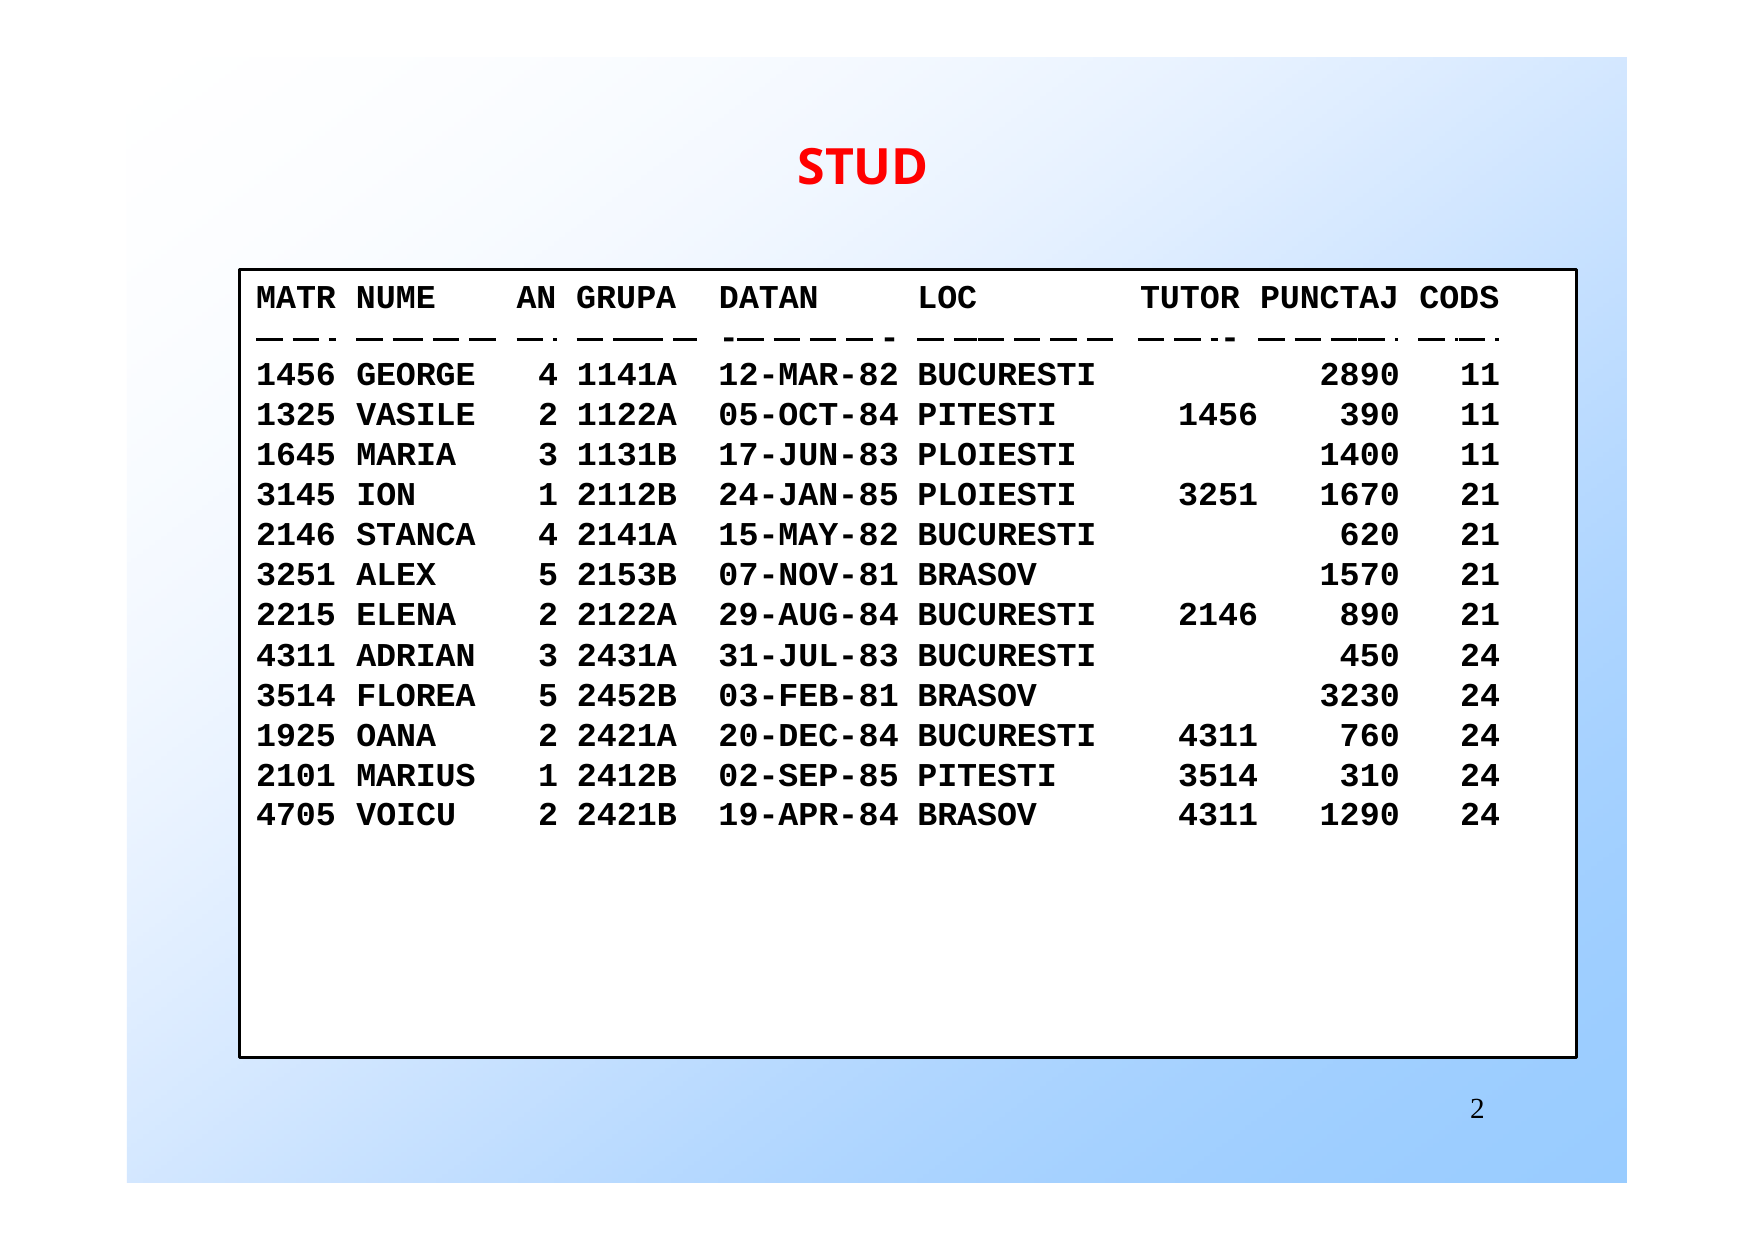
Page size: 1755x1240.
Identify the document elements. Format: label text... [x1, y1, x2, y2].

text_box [237, 267, 1579, 1059]
title STUD [752, 132, 972, 266]
slide_number 2 [1463, 1093, 1506, 1240]
picture [126, 57, 1627, 1183]
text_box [254, 337, 1361, 342]
